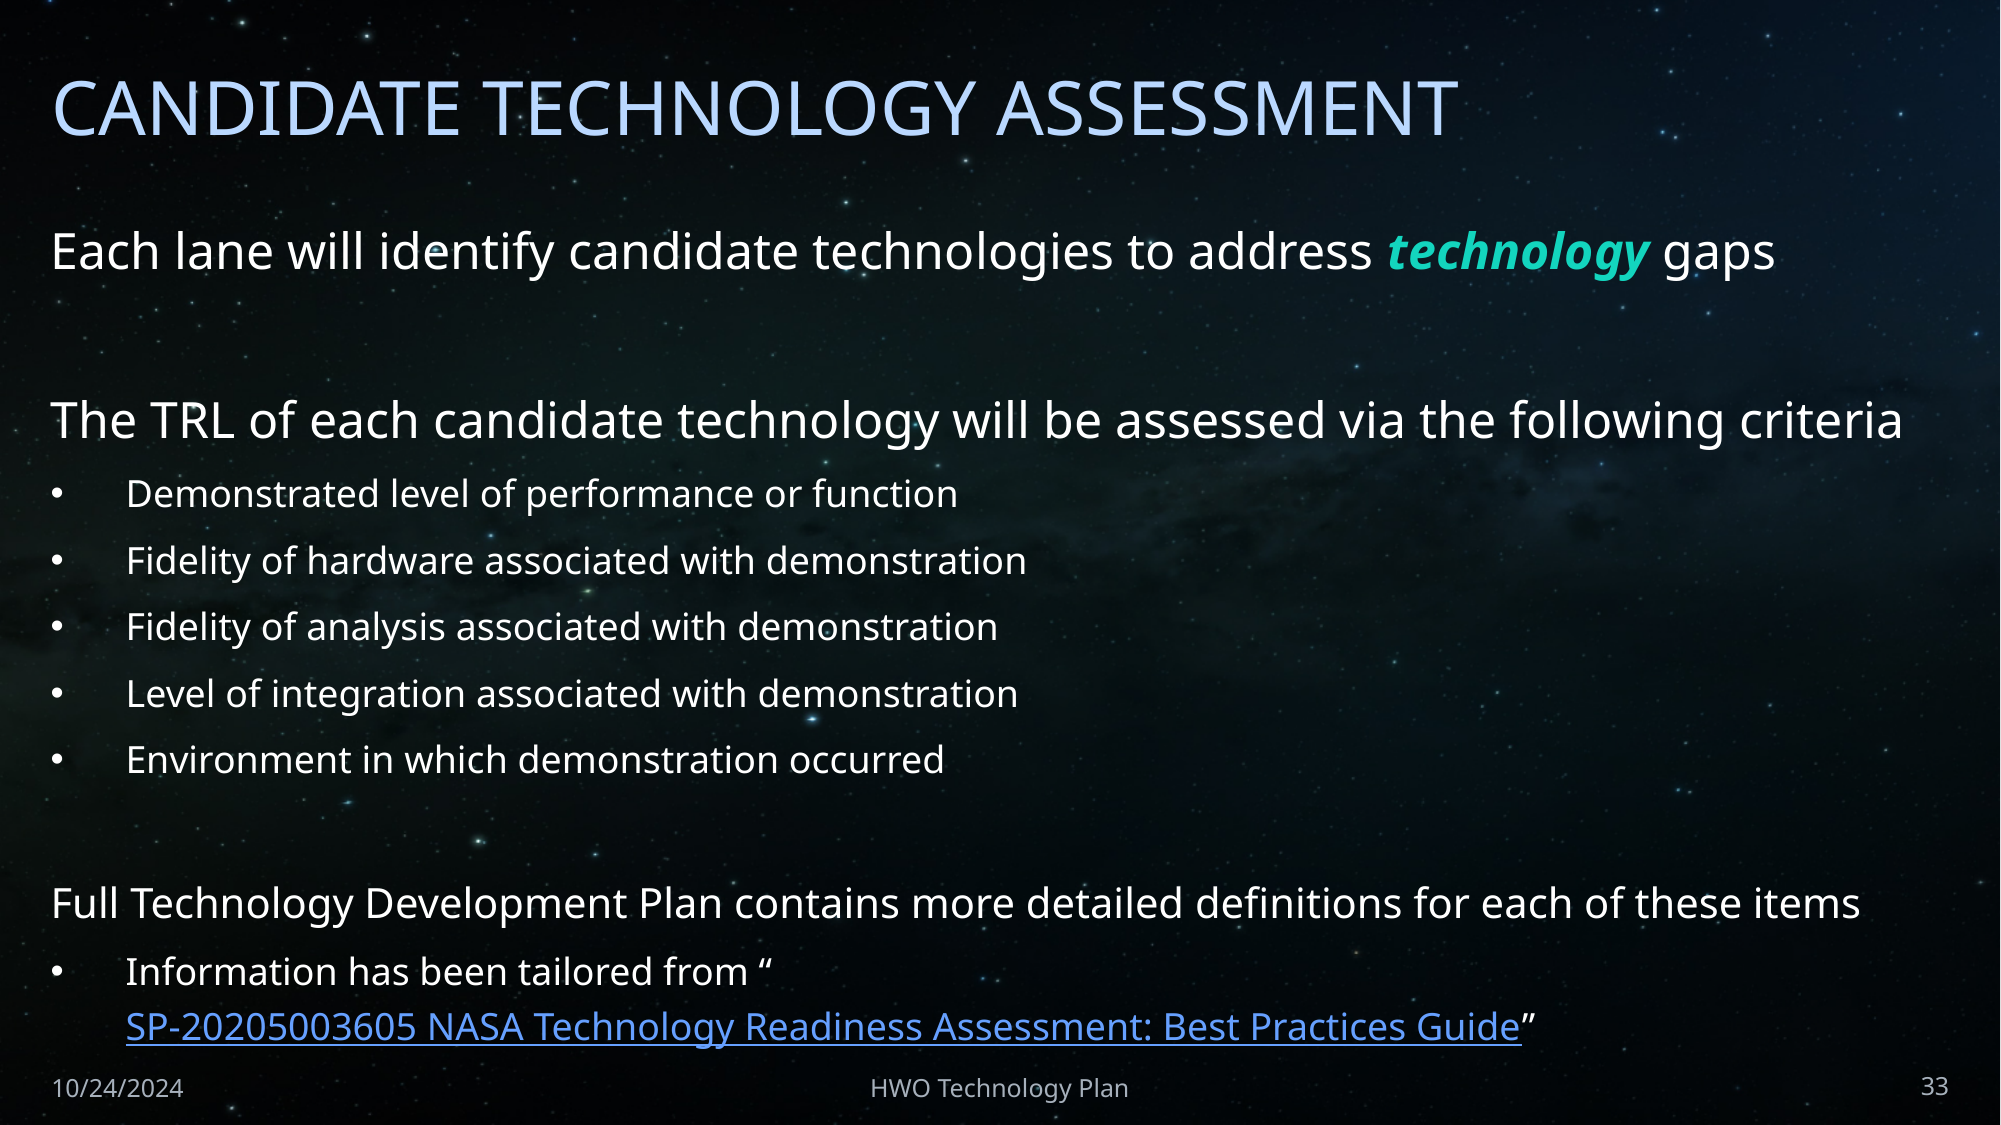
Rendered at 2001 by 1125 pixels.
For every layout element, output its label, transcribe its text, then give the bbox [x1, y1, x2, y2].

list Each lane will identify candidate technologies to address technology gaps The TRL of each candidate technology will be assessed via the following criteria Demonstrated level of performance or function Fidelity of hardware associated with demonstration Fidelity of analysis associated with demonstration Level of integration associated with demonstration Environment in which demonstration occurred Full Technology Development Plan contains more detailed definitions for each of these items Information has been tailored from “SP-20205003605 NASA Technology Readiness Assessment: Best Practices Guide” [24, 195, 1975, 1035]
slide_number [25, 1065, 493, 1110]
footer HWO Technology Plan [683, 1065, 1317, 1110]
slide_number 33 [1509, 1065, 1975, 1110]
title Candidate Technology Assessment [25, 29, 1976, 180]
picture [0, 0, 2001, 1125]
